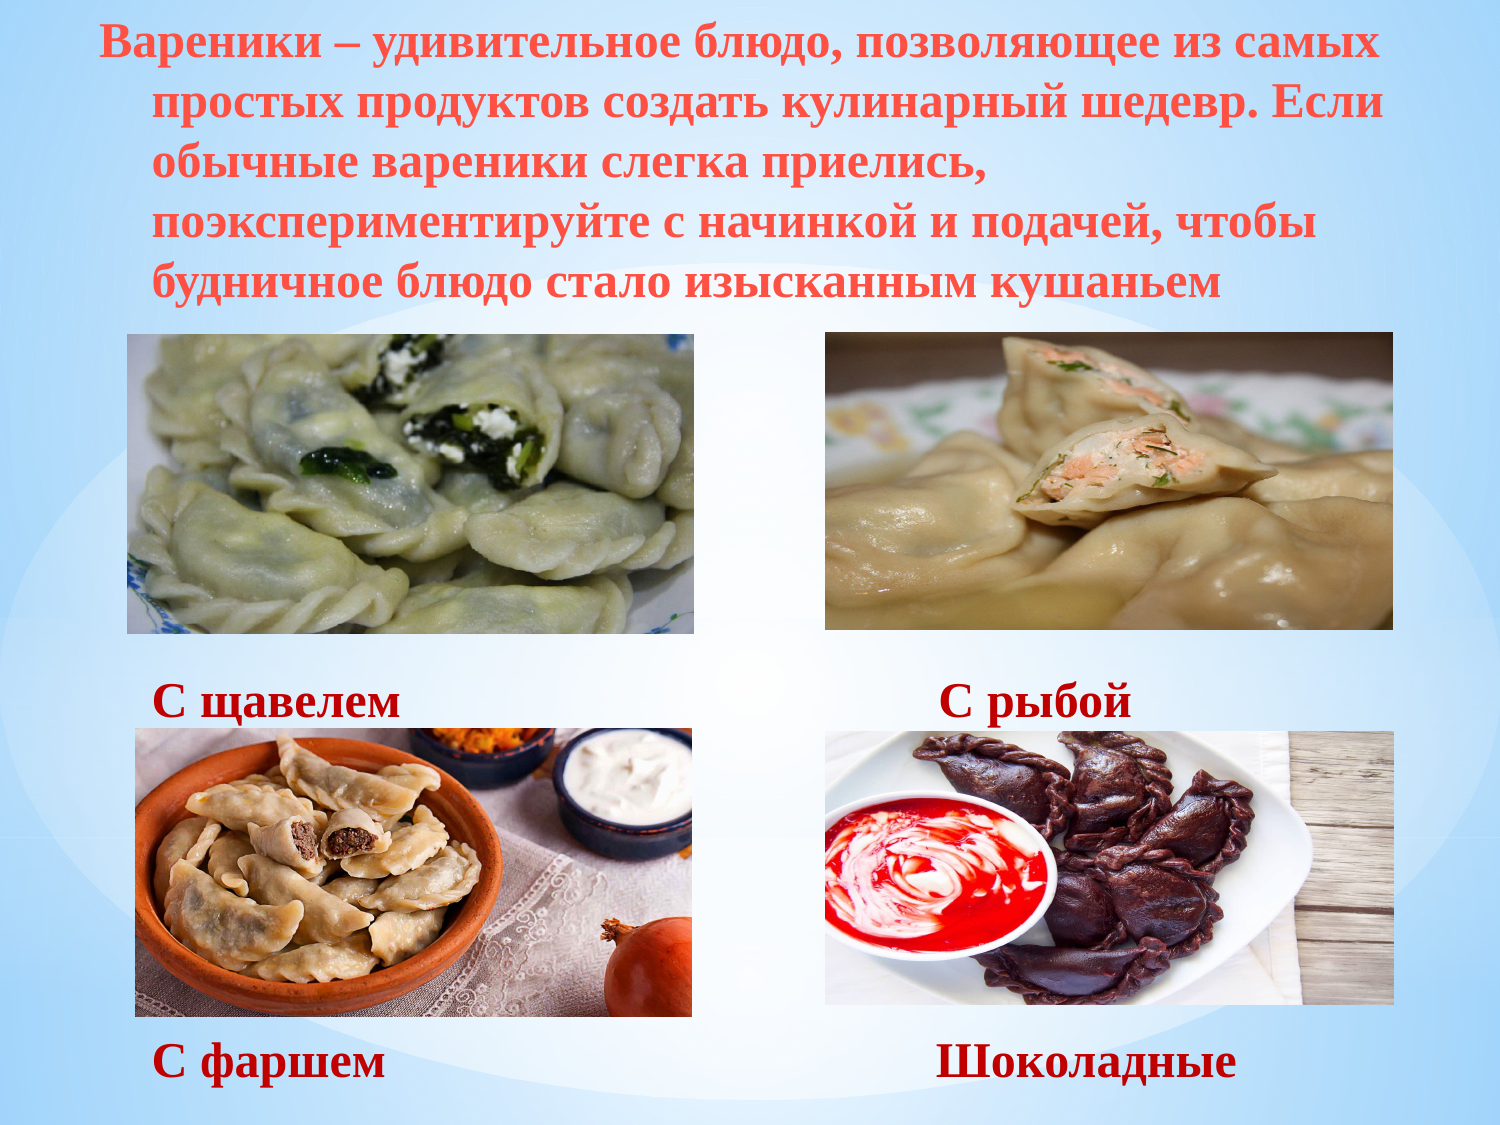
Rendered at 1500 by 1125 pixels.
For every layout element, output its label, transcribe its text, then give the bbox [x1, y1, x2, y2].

picture [134, 727, 692, 1017]
picture [824, 730, 1394, 1006]
title Вареники – удивительное блюдо, позволяющее из самых простых продуктов создать кулинарный шедевр. Если обычные вареники слегка приелись, поэкспериментируйте с начинкой и подачей, чтобы будничное блюдо стало изысканным кушаньем С щавелем С рыбой С фаршем Шоколадные [84, 0, 1410, 1043]
picture [127, 334, 695, 634]
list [824, 331, 1393, 631]
